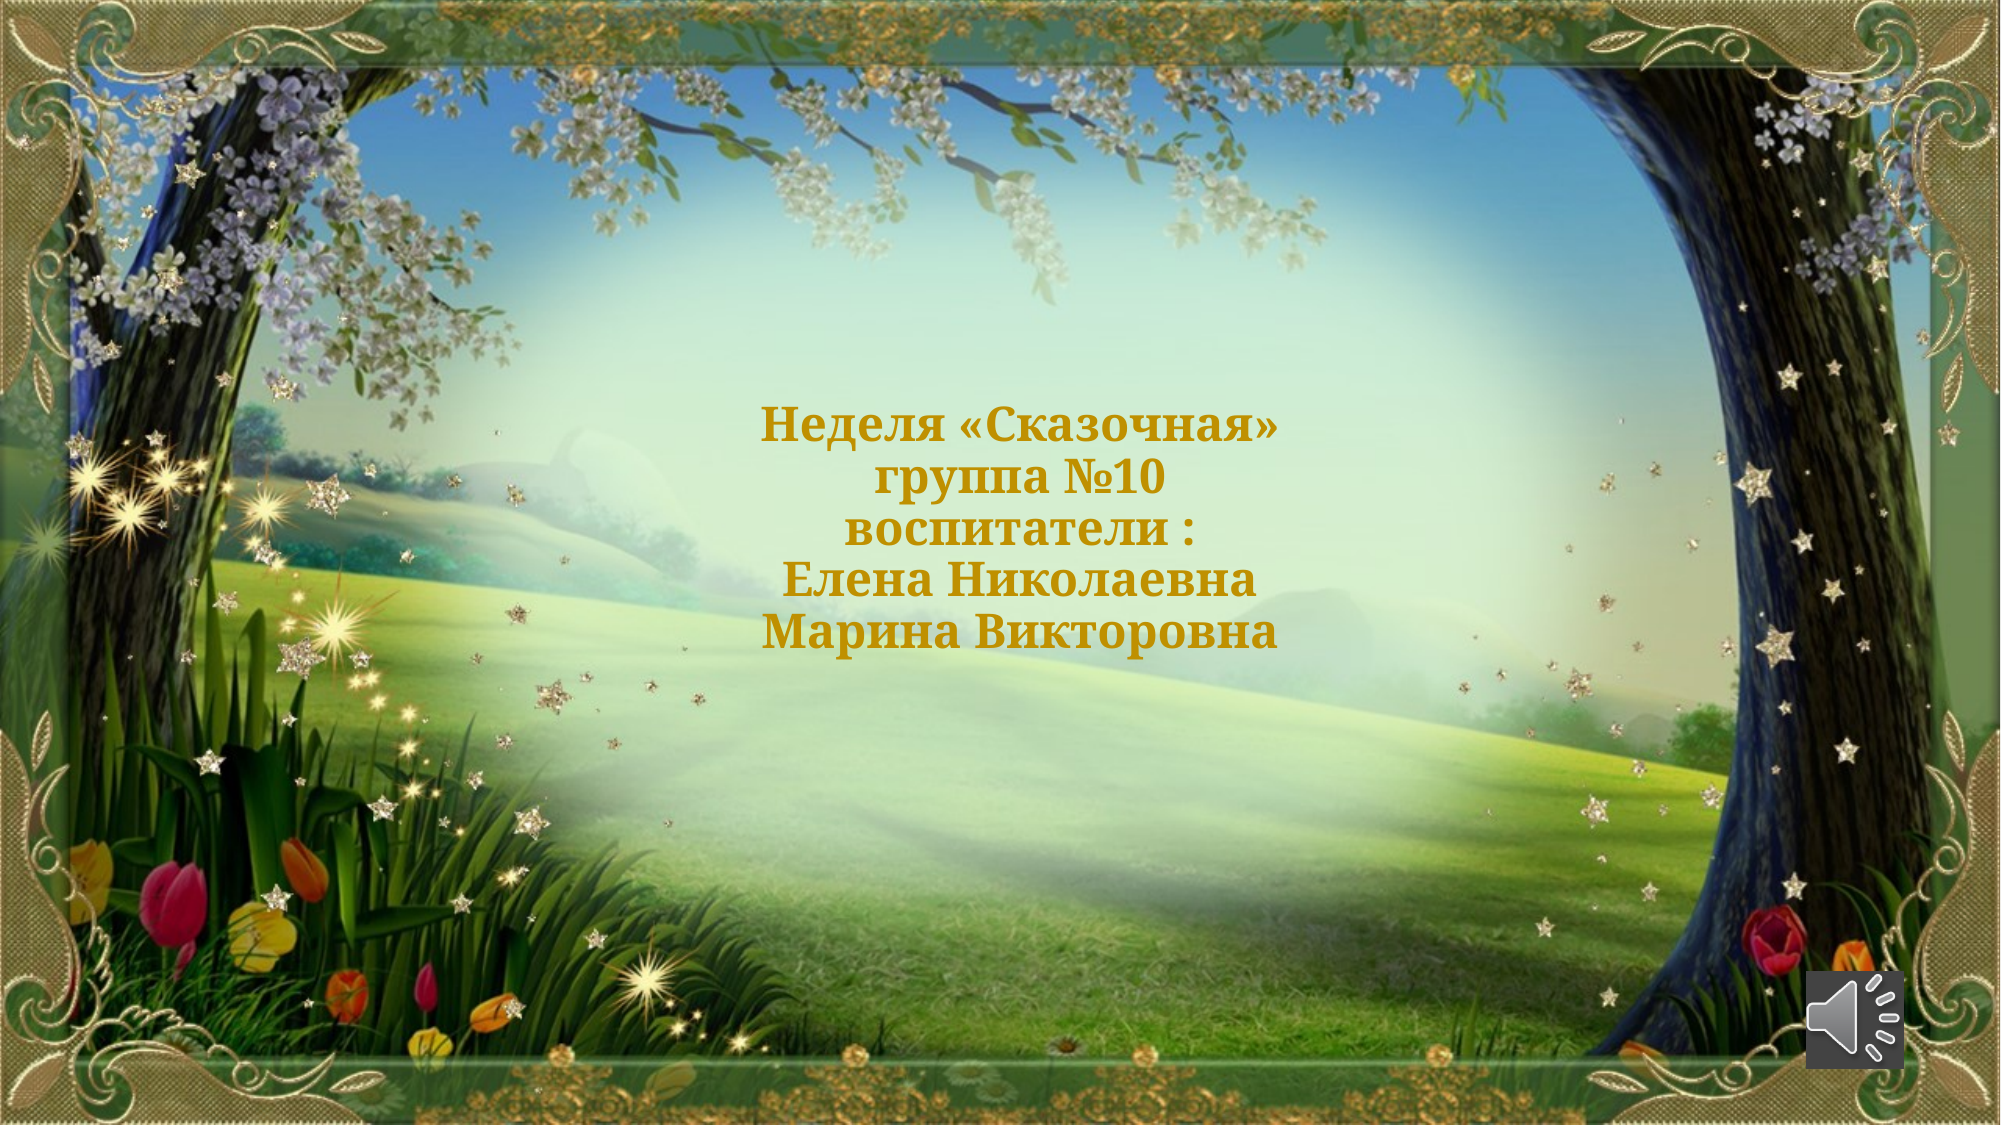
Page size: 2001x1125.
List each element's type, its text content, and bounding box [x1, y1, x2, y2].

title Неделя «Сказочная» группа №10 воспитатели : Елена Николаевна Марина Викторовна [422, 392, 1619, 667]
picture [0, 0, 2001, 1125]
